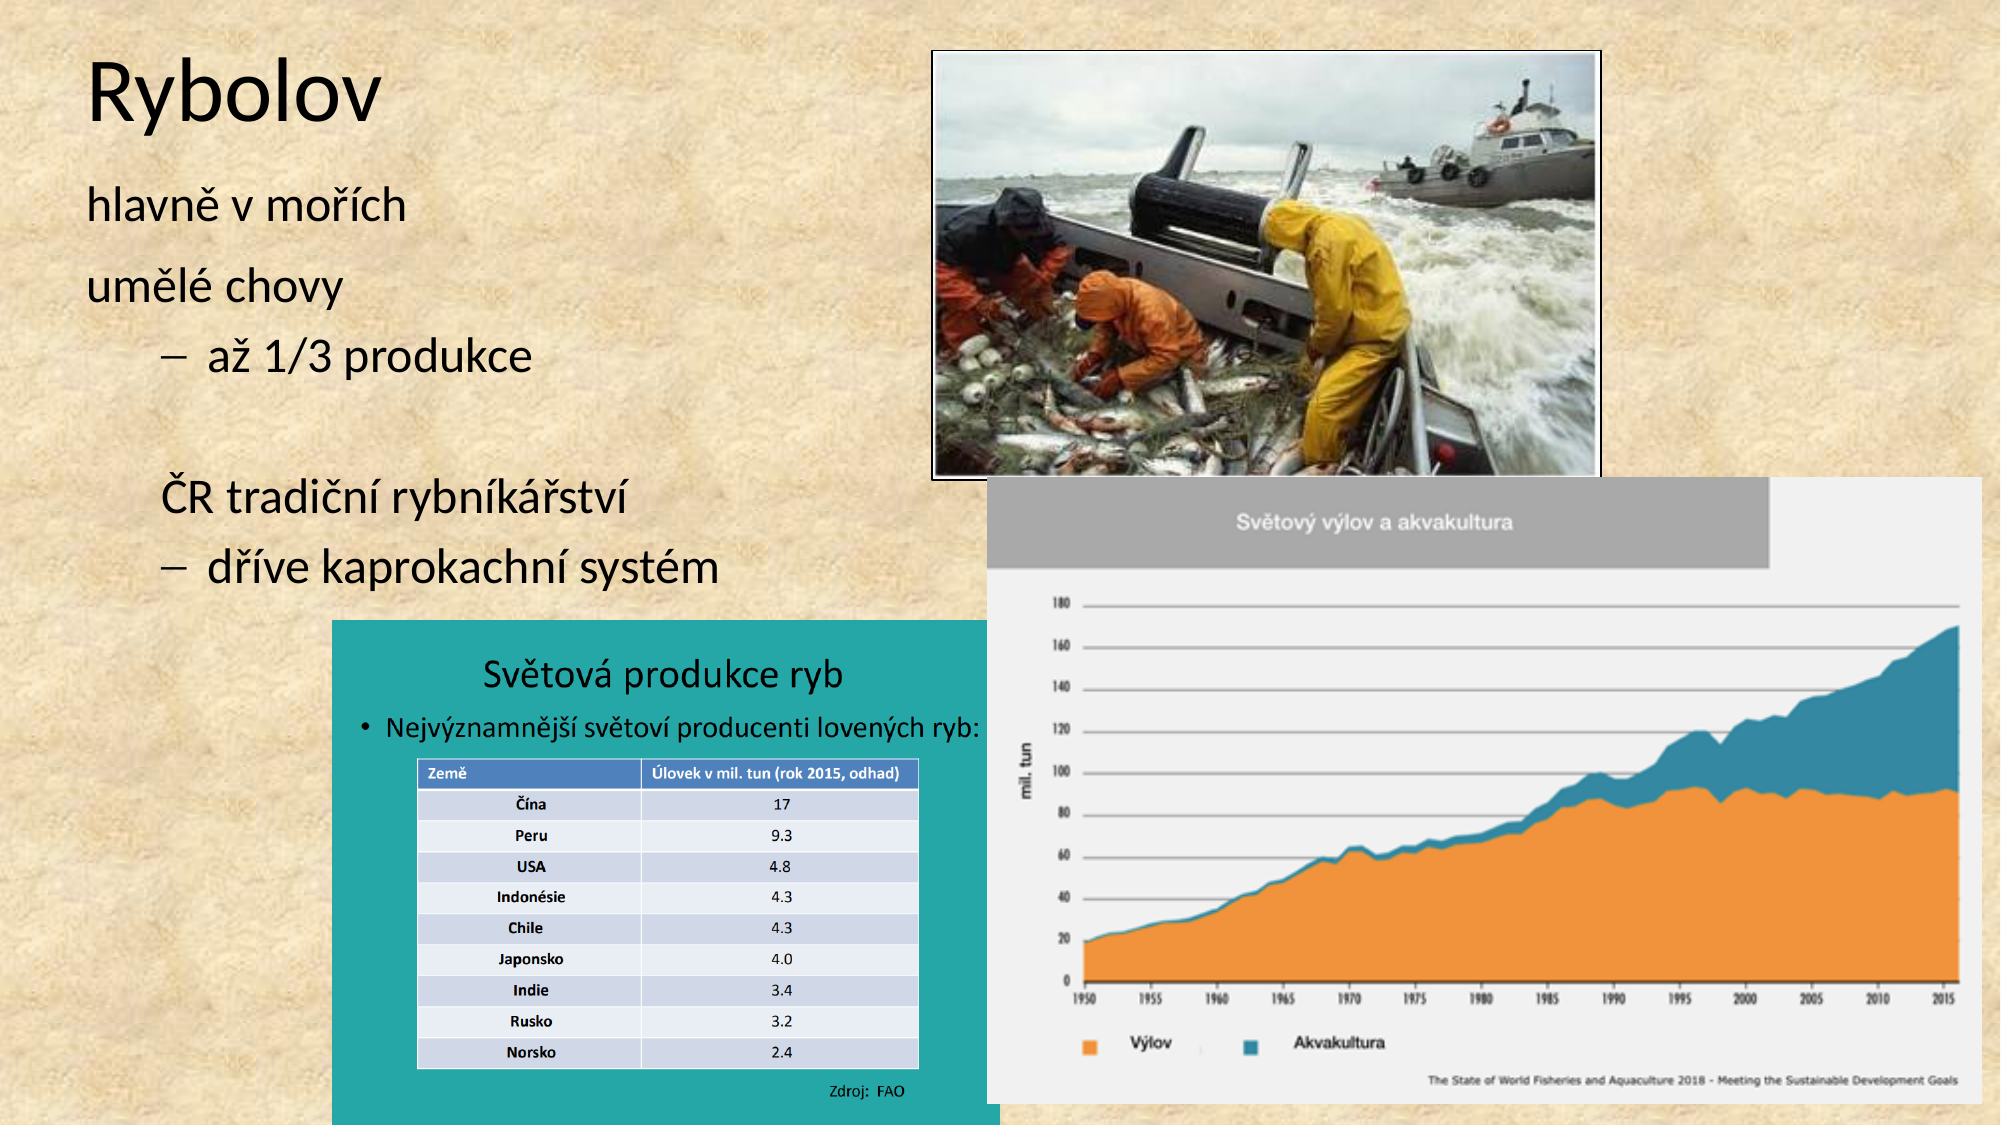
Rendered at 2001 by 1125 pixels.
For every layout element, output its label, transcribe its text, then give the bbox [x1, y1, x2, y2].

picture [0, 0, 2001, 1125]
title Rybolov [71, 21, 1422, 162]
list hlavně v mořích umělé chovy až 1/3 produkce ČR tradiční rybníkářství dříve kaprokachní systém [71, 164, 818, 907]
